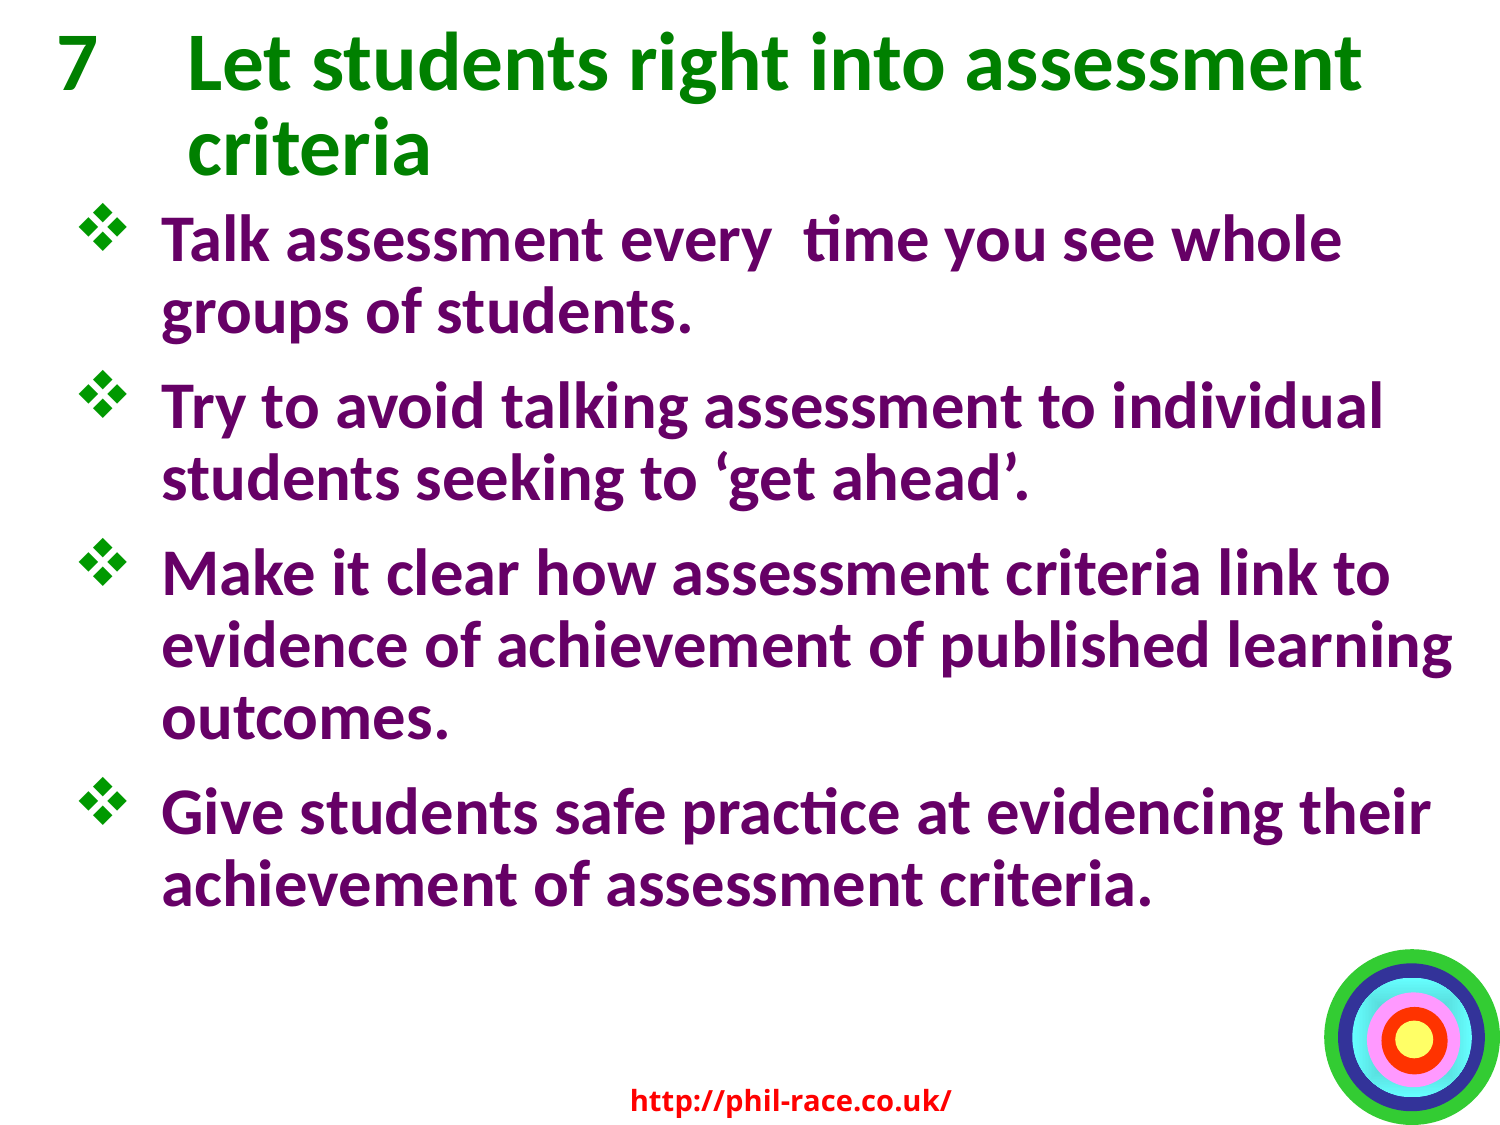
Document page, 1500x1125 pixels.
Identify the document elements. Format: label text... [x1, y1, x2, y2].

list Talk assessment every time you see whole groups of students. Try to avoid talking assessment to individual students seeking to ‘get ahead’. Make it clear how assessment criteria link to evidence of achievement of published learning outcomes. Give students safe practice at evidencing their achievement of assessment criteria. [58, 196, 1471, 963]
title 7 Let students right into assessment criteria [40, 30, 1471, 185]
